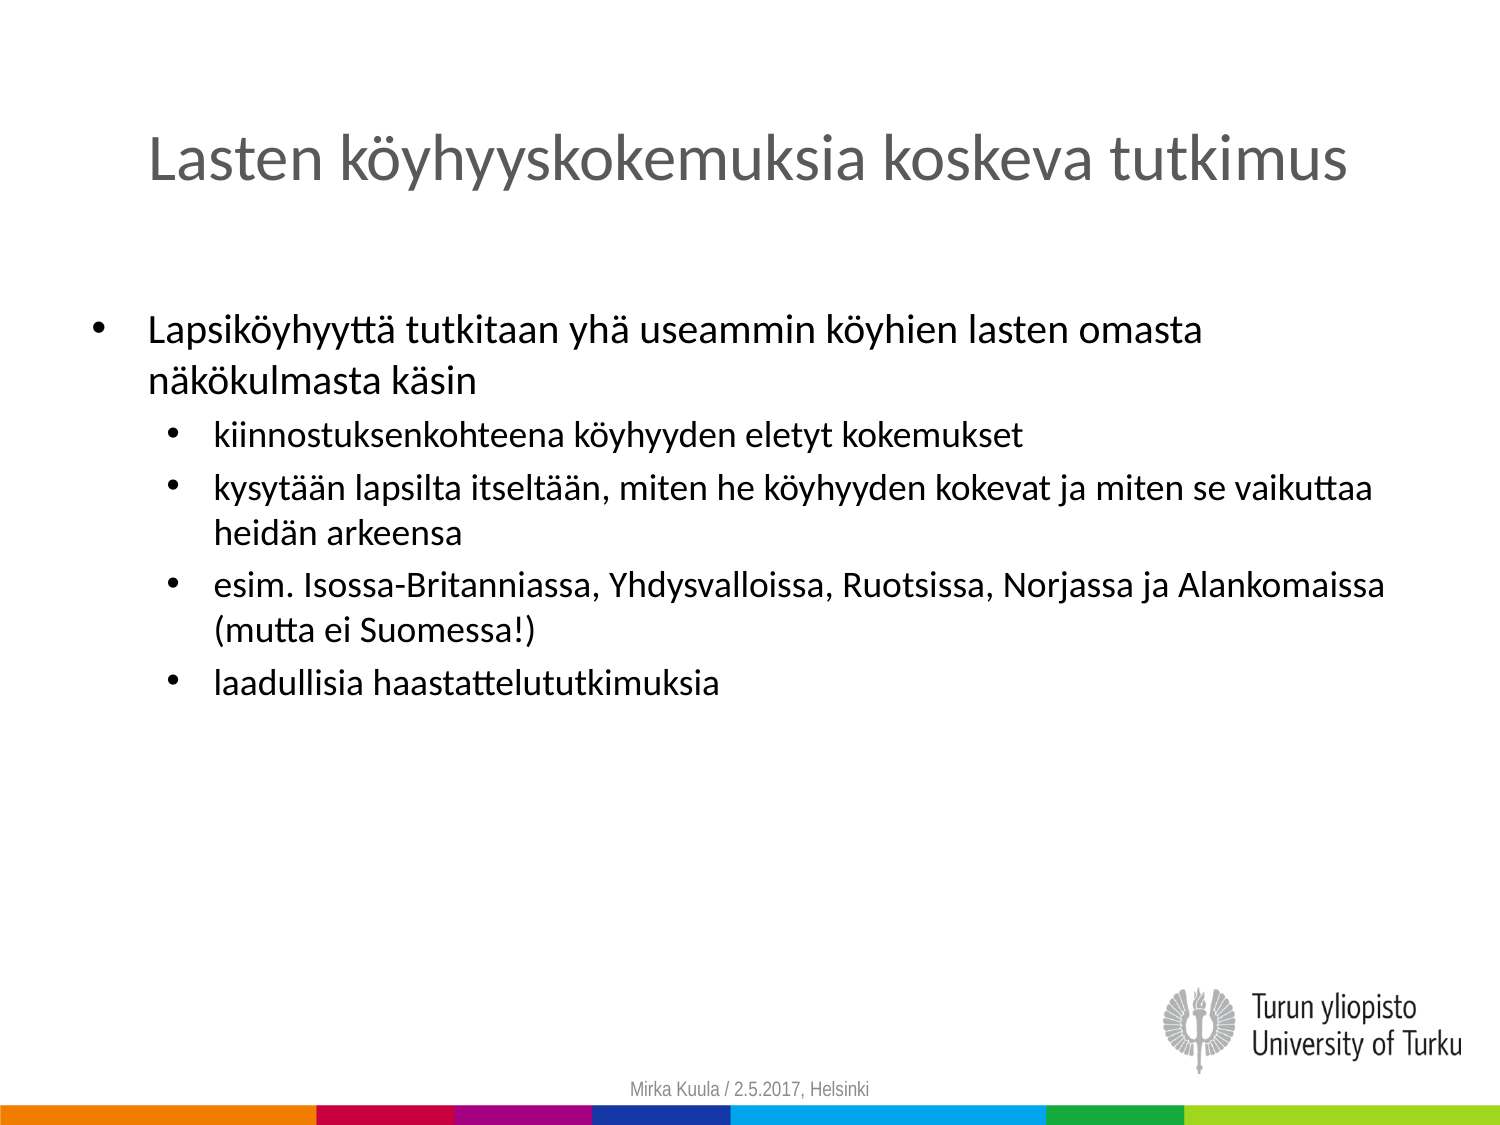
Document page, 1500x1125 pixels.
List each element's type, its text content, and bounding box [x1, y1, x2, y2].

picture [1163, 987, 1461, 1074]
footer Mirka Kuula / 2.5.2017, Helsinki [512, 1057, 988, 1118]
picture [0, 1105, 730, 1125]
title Lasten köyhyyskokemuksia koskeva tutkimus [75, 60, 1424, 248]
list Lapsiköyhyyttä tutkitaan yhä useammin köyhien lasten omasta näkökulmasta käsin kiinnostuksenkohteena köyhyyden eletyt kokemukset kysytään lapsilta itseltään, miten he köyhyyden kokevat ja miten se vaikuttaa heidän arkeensa esim. Isossa-Britanniassa, Yhdysvalloissa, Ruotsissa, Norjassa ja Alankomaissa (mutta ei Suomessa!) laadullisia haastattelututkimuksia [76, 294, 1424, 1067]
picture [1047, 1105, 1500, 1125]
